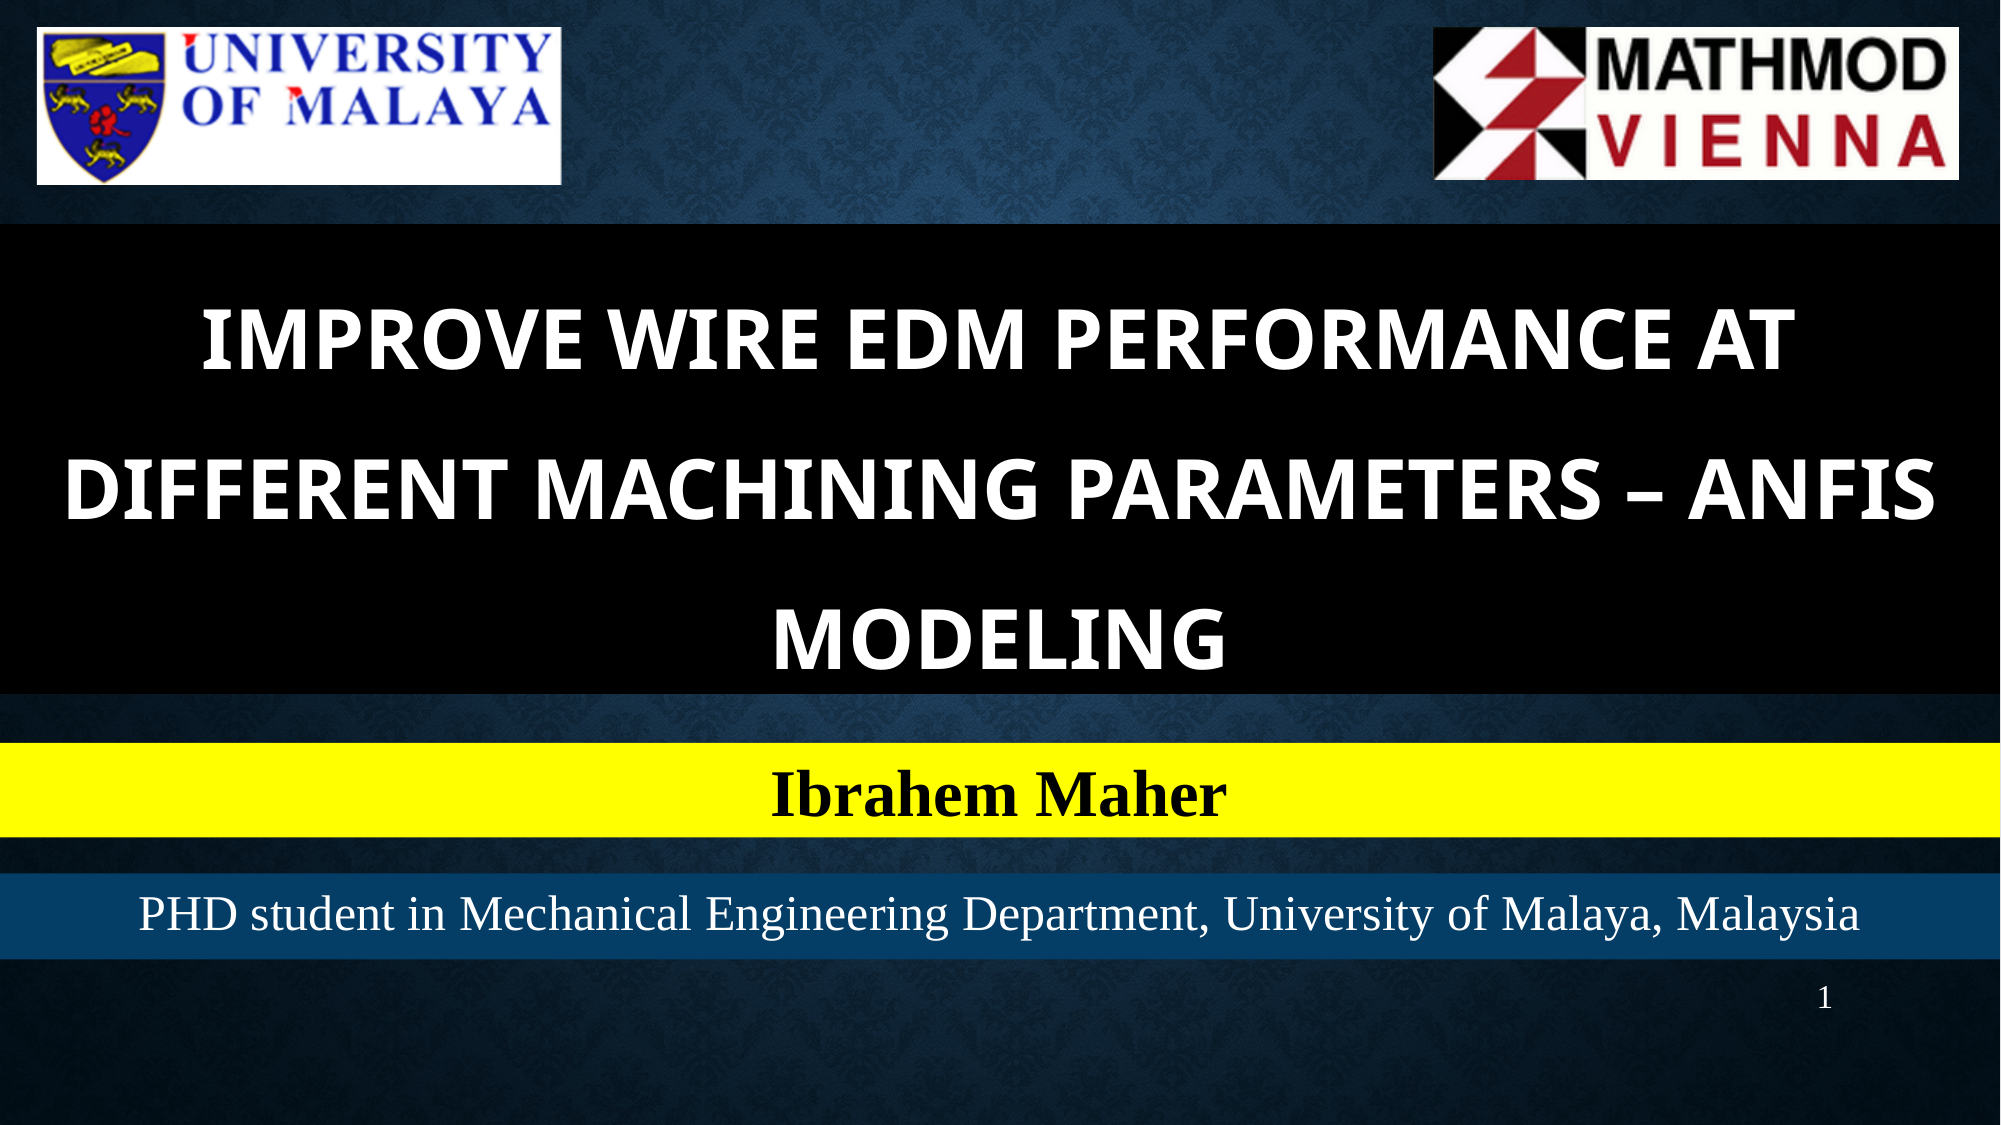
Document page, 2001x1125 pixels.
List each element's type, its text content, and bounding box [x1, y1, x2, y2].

text_box Ibrahem Maher [0, 742, 2000, 838]
picture [36, 26, 563, 185]
title Improve wire EDM performance at different machining parameters – ANFIS modeling [0, 224, 2000, 694]
picture [1433, 26, 1960, 181]
subtitle PHD student in Mechanical Engineering Department, University of Malaya, Malaysia [0, 873, 2000, 960]
slide_number 1 [1724, 965, 1849, 1025]
